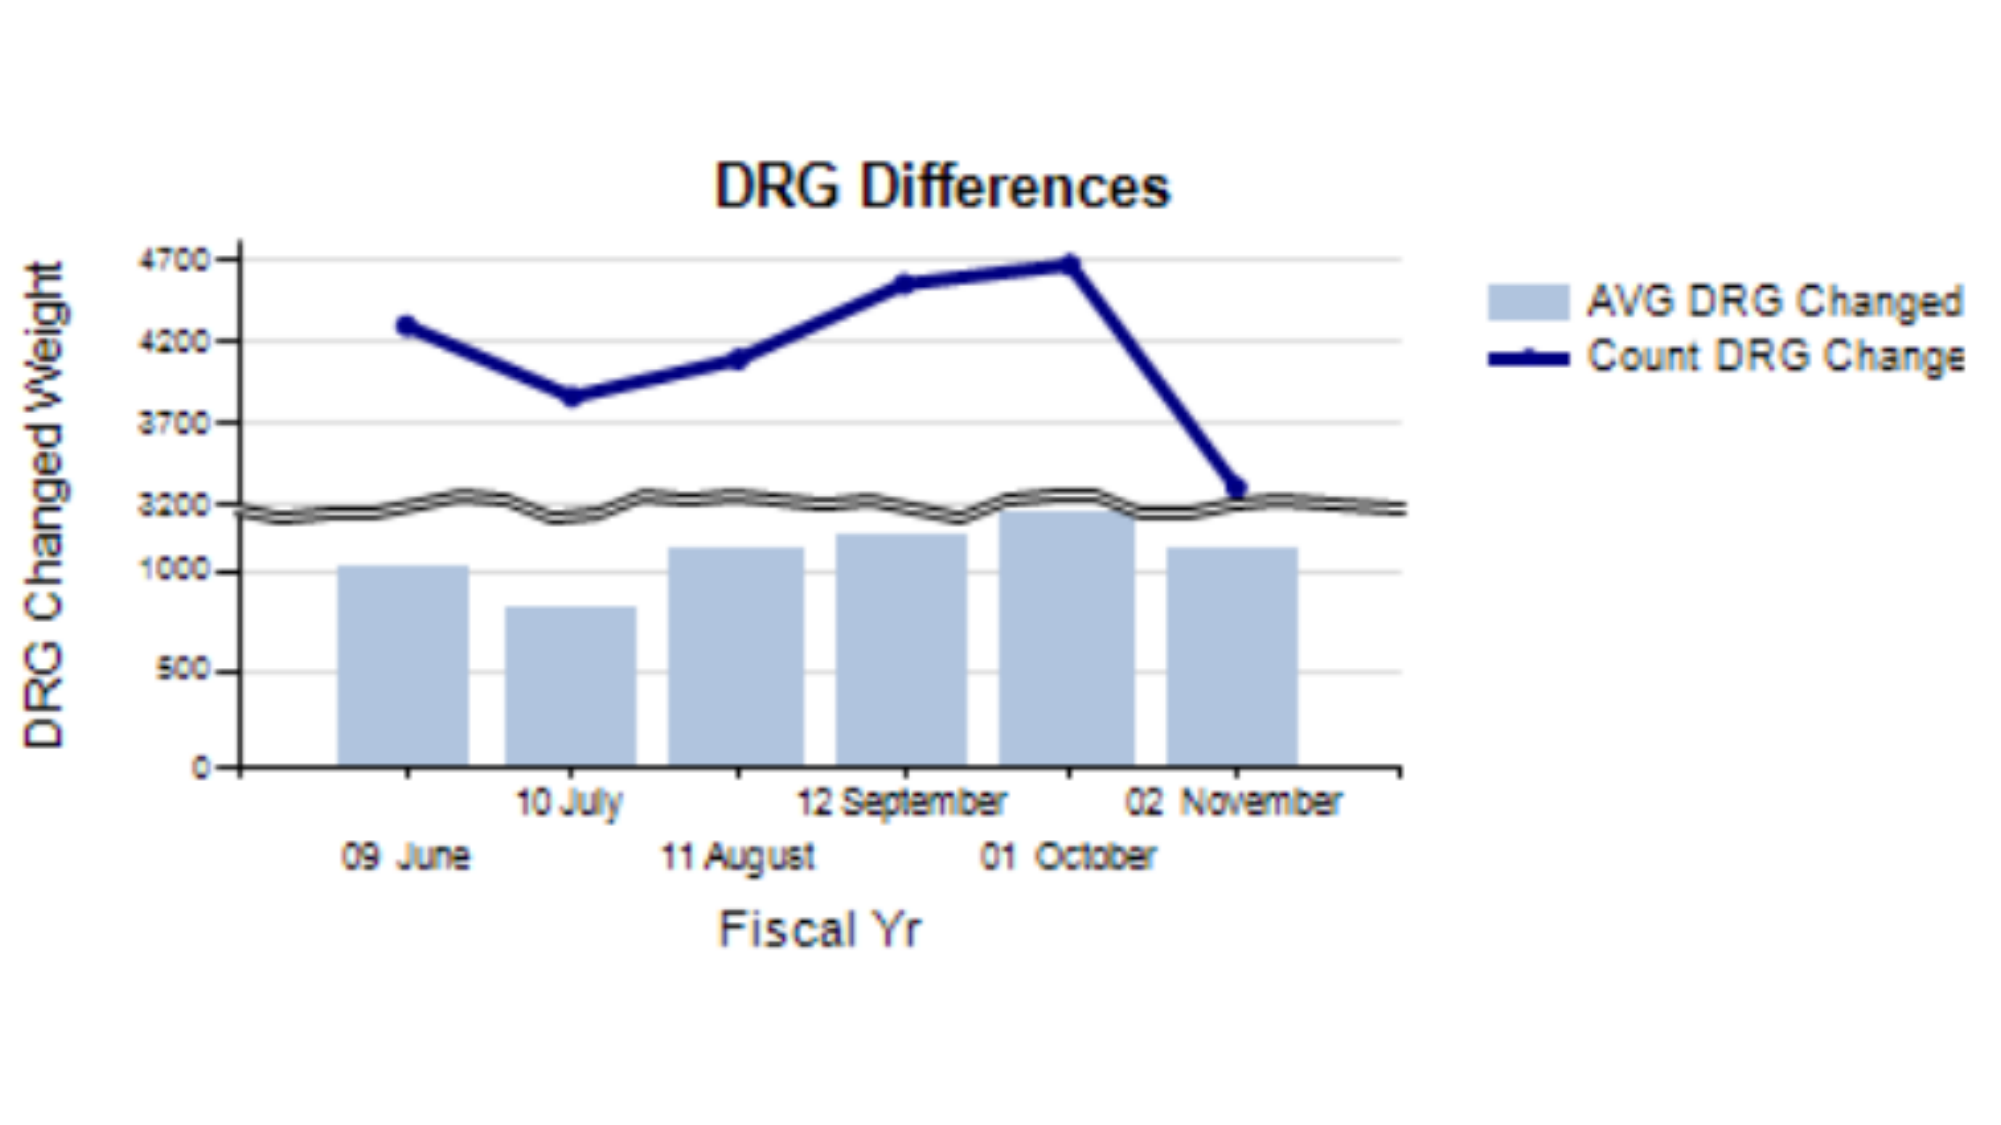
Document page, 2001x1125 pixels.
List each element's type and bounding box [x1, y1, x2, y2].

picture [0, 142, 2000, 983]
